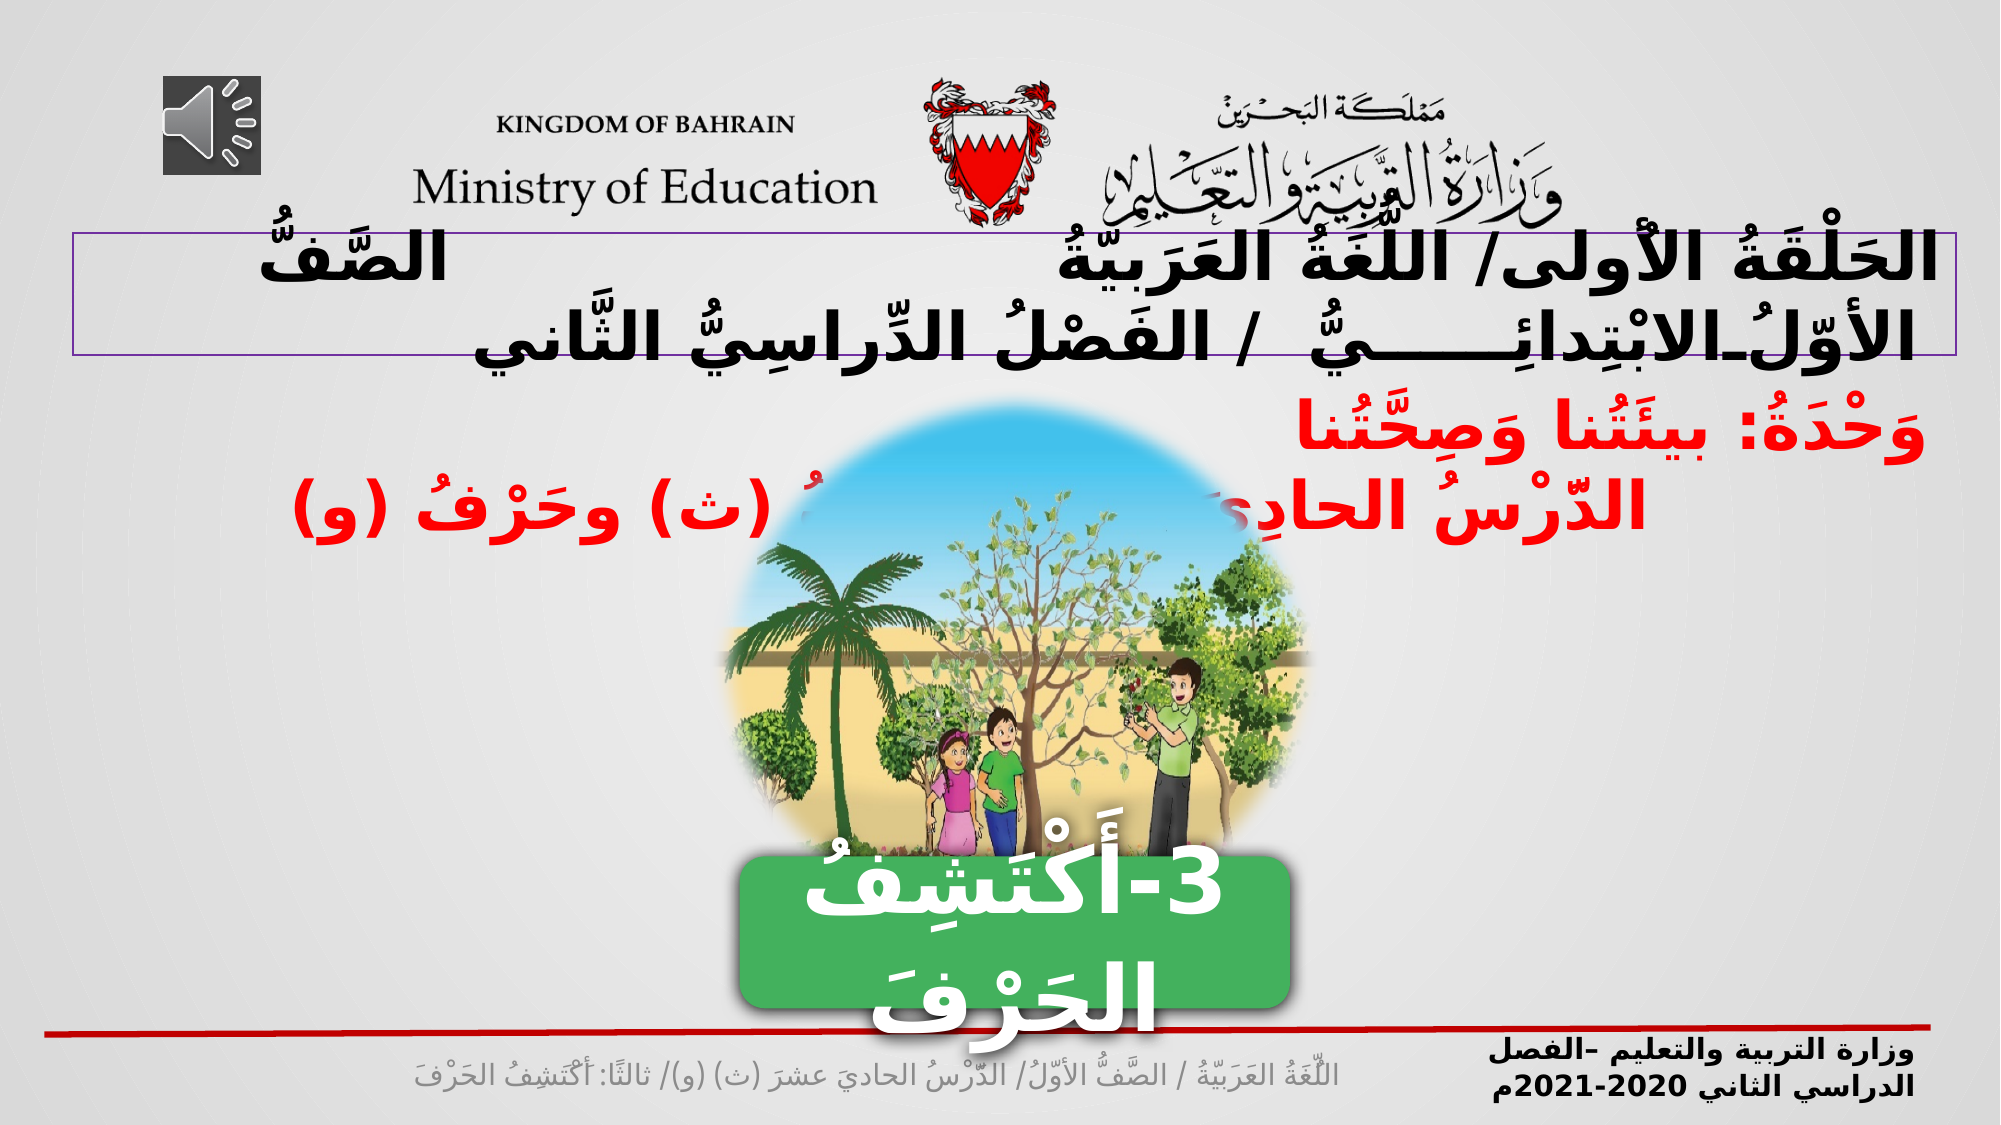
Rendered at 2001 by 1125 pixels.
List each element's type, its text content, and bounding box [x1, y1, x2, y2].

picture [399, 62, 1575, 257]
picture [709, 387, 1321, 947]
text_box اللُّغَةُ العَرَبيّةُ / الصَّفُّ الأوّلُ/ الدَّرْسُ الحاديَ عشرَ (ث) (و)/ ثالثًا: أَكْتَشِفُ الحَرْفَ [378, 1043, 1378, 1104]
text_box 3-أَكْتَشِفُ الحَرْفَ [739, 947, 1290, 1009]
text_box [44, 1027, 1931, 1035]
text_box الحَلْقَةُ الأُولى/ اللُّغَةُ العَرَبيّةُ الصَّفُّ الأوّلُ الابْتِدائِــــــيُّ / الفَصْلُ الدِّراسِيُّ الثَّاني [72, 232, 1957, 356]
text_box وزارة التربية والتعليم –الفصل الدراسي الثاني 2020-2021م [1369, 1035, 1931, 1097]
text_box وَحْدَةُ: بيئَتُنا وَصِحَّتُنا الدَّرْسُ الحادِيَ عَشَرَ: حَرْفُ (ث) وحَرْفُ (و) [20, 375, 1945, 550]
picture [161, 75, 262, 176]
